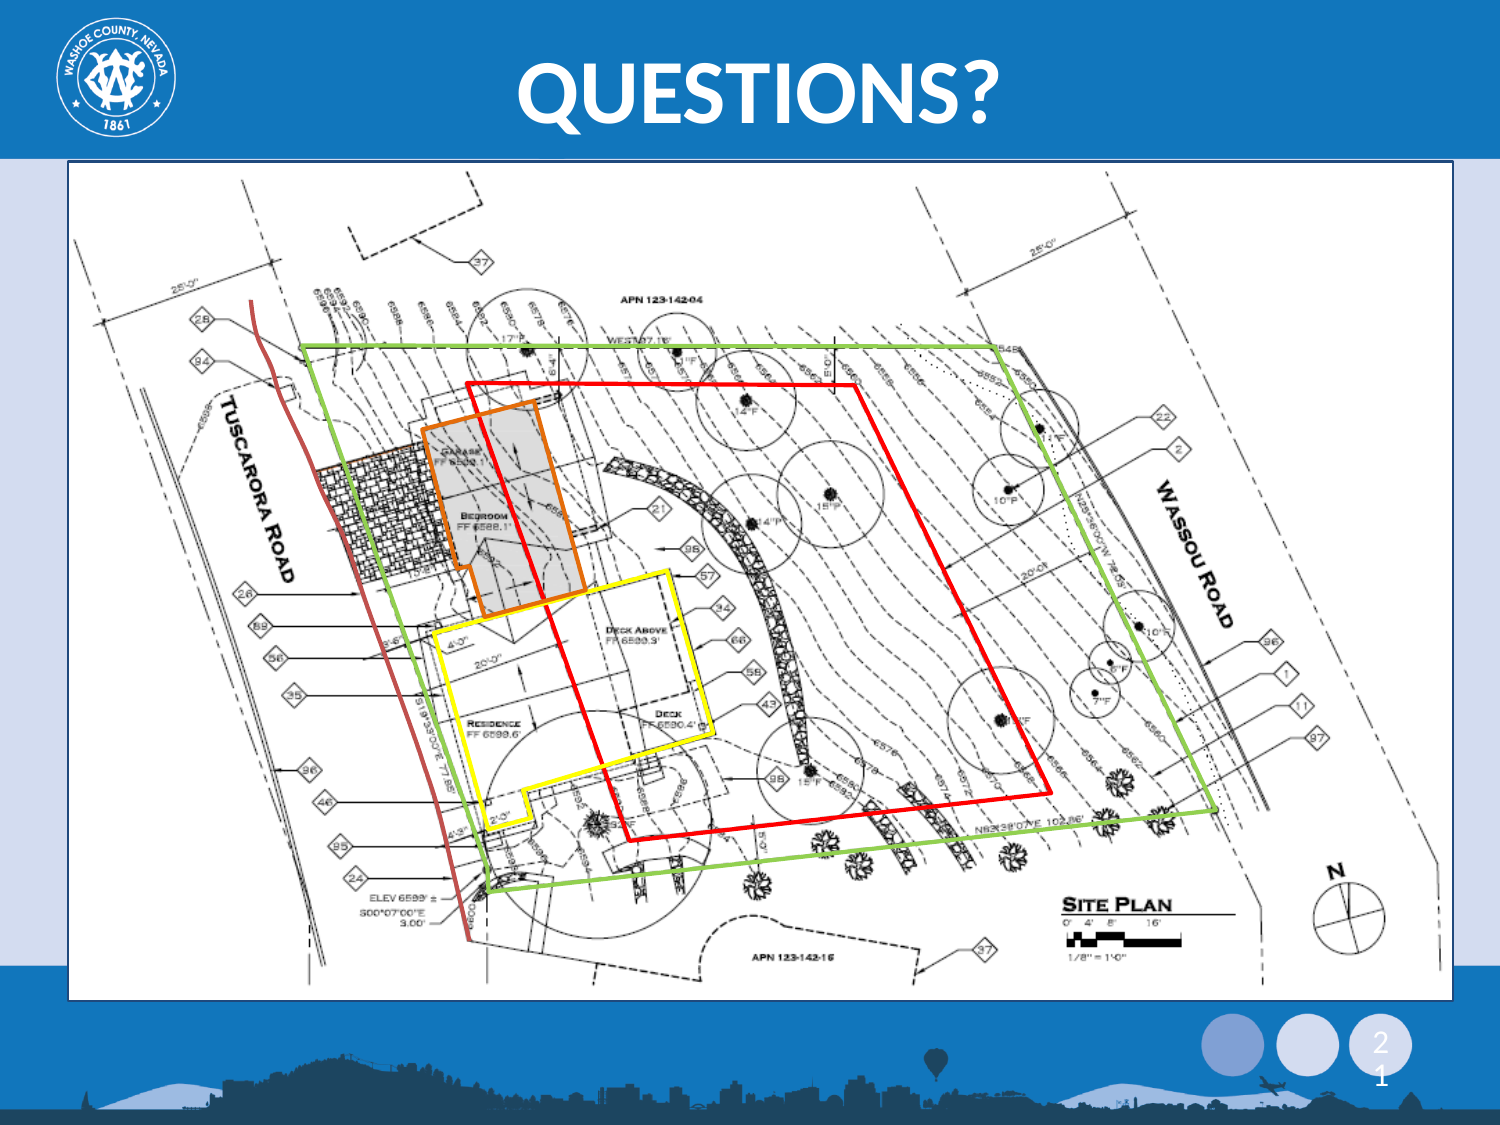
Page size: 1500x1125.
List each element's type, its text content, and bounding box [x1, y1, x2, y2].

picture [0, 0, 1500, 1125]
text_box QUESTIONS? [68, 24, 1452, 150]
